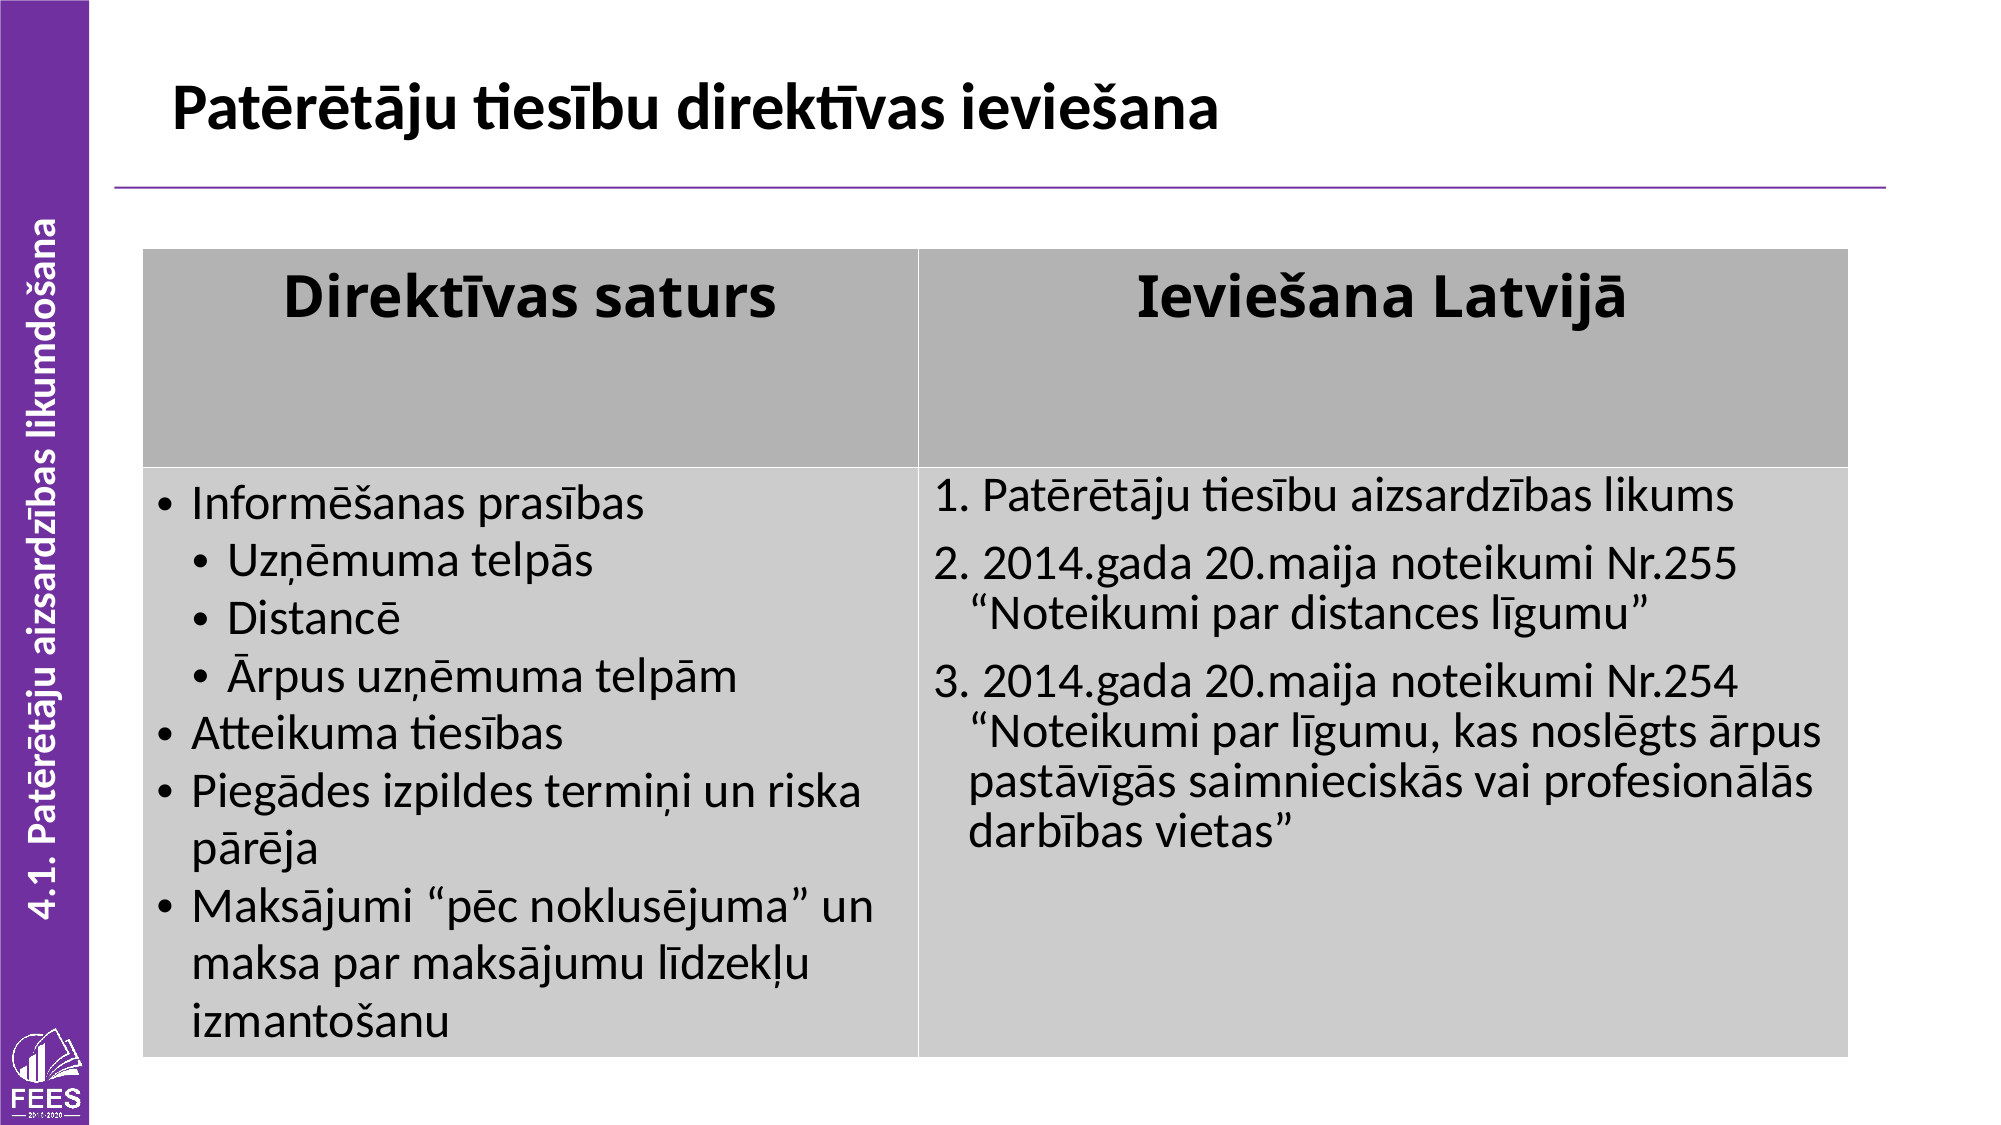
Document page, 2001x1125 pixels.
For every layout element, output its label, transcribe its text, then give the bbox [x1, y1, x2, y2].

text_box 4.1. Patērētāju aizsardzības likumdošana [0, 0, 90, 1023]
picture [0, 1023, 91, 1125]
table_header Ieviešana Latvijā [919, 249, 1848, 467]
table_header Direktīvas saturs [143, 249, 918, 467]
text_box Patērētāju tiesību direktīvas ieviešana [160, 42, 1932, 174]
table_cell Patērētāju tiesību aizsardzības likums 2014.gada 20.maija noteikumi Nr.255 “Noteikumi par distances līgumu” 2014.gada 20.maija noteikumi Nr.254 “Noteikumi par līgumu, kas noslēgts ārpus pastāvīgās saimnieciskās vai profesionālās darbības vietas” [919, 468, 1848, 1057]
table_cell Informēšanas prasības Uzņēmuma telpās Distancē Ārpus uzņēmuma telpām Atteikuma tiesības Piegādes izpildes termiņi un riska pārēja Maksājumi “pēc noklusējuma” un maksa par maksājumu līdzekļu izmantošanu [143, 468, 918, 1057]
